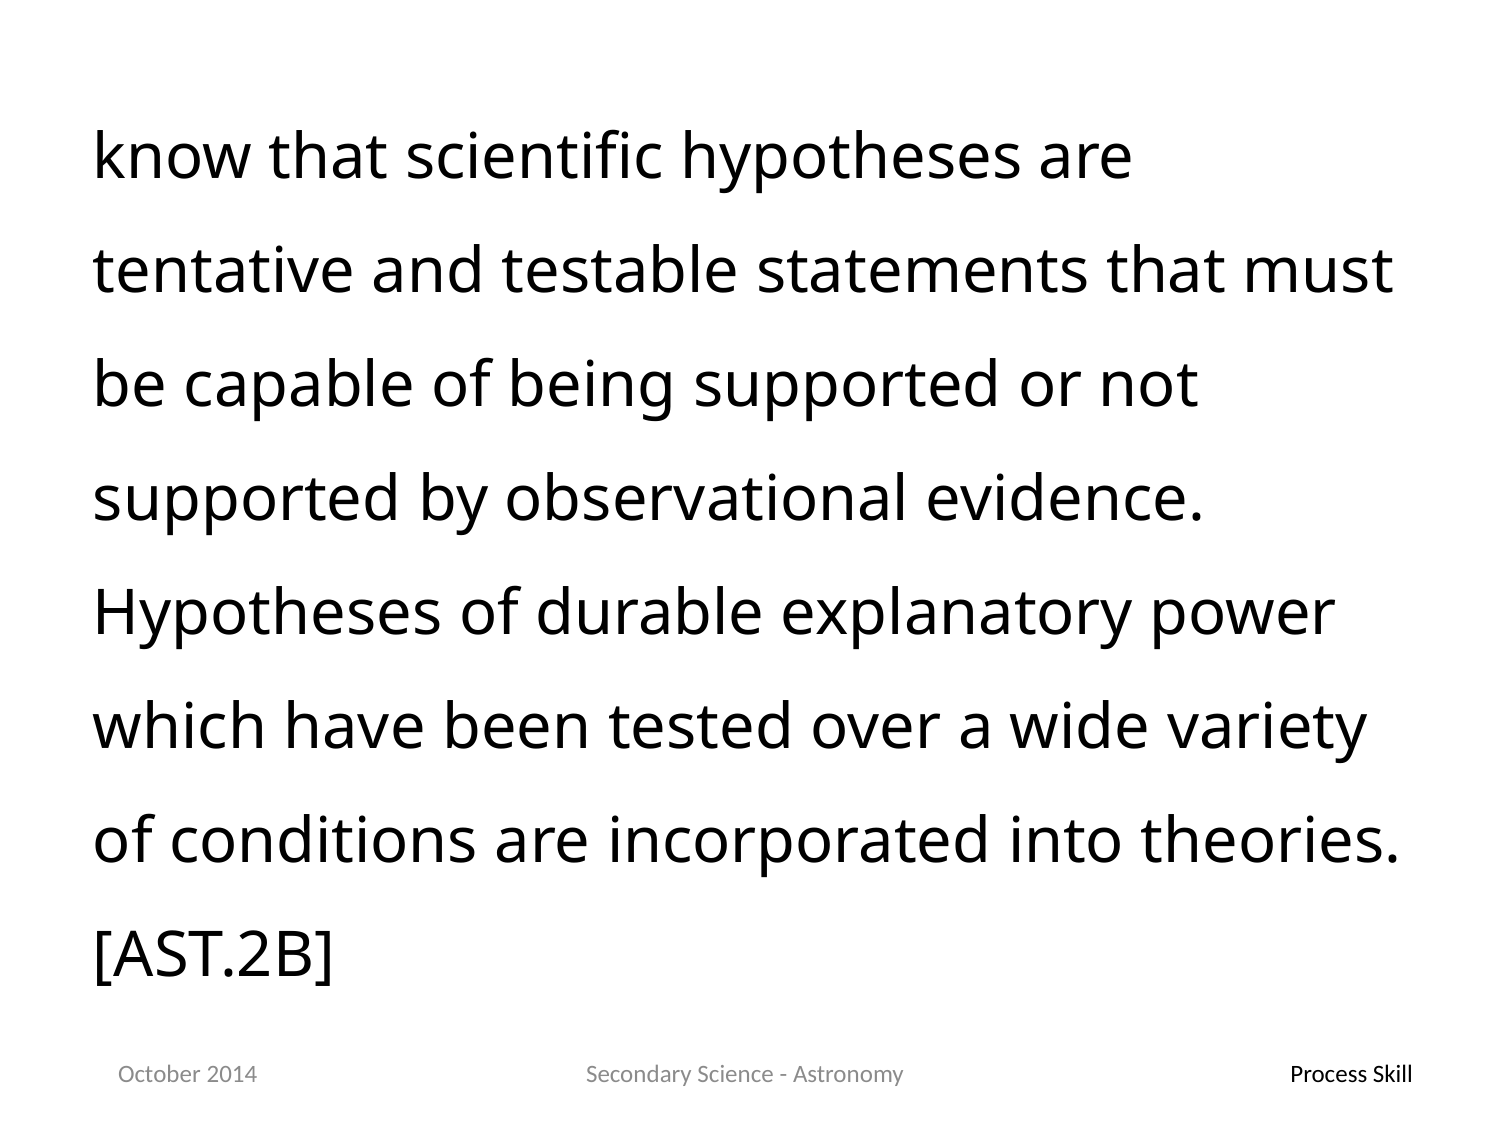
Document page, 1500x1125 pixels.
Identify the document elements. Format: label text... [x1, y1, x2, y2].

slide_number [103, 1042, 441, 1103]
subtitle know that scientific hypotheses are tentative and testable statements that must be capable of being supported or not supported by observational evidence. Hypotheses of durable explanatory power which have been tested over a wide variety of conditions are incorporated into theories.[AST.2B] [78, 70, 1429, 1014]
footer Secondary Science - Astronomy [492, 1042, 999, 1103]
